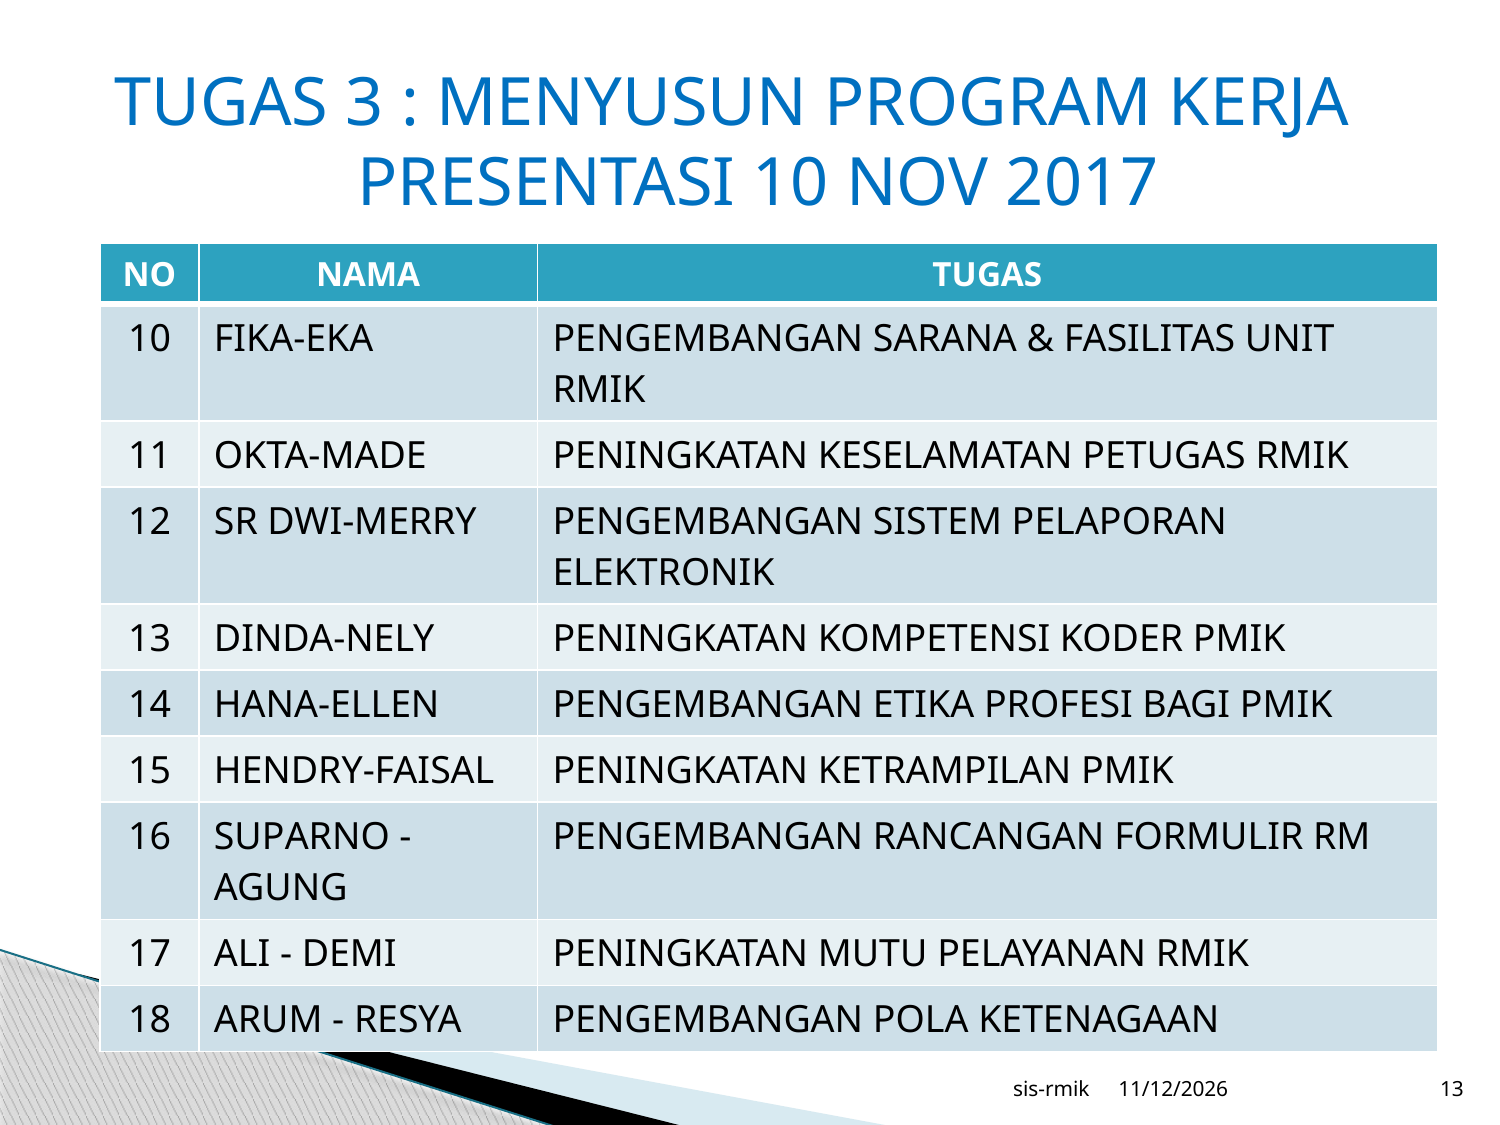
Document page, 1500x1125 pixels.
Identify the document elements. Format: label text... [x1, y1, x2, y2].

table_cell 15 [101, 737, 198, 801]
table_cell PENGEMBANGAN SARANA & FASILITAS UNIT RMIK [538, 307, 1437, 420]
table_cell PENINGKATAN MUTU PELAYANAN RMIK [538, 920, 1437, 985]
table_cell SR DWI-MERRY [200, 488, 537, 603]
table_cell PENINGKATAN KETRAMPILAN PMIK [538, 737, 1437, 801]
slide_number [1105, 1052, 1418, 1112]
table_header NO [101, 244, 198, 301]
table_cell PENINGKATAN KESELAMATAN PETUGAS RMIK [538, 422, 1437, 486]
table_header TUGAS [538, 244, 1437, 301]
table_cell 14 [101, 671, 198, 735]
table_cell HANA-ELLEN [200, 671, 537, 735]
table_cell PENINGKATAN KOMPETENSI KODER PMIK [538, 605, 1437, 669]
table_cell FIKA-EKA [200, 307, 537, 420]
table_cell 13 [101, 605, 198, 669]
table_cell OKTA-MADE [200, 422, 537, 486]
table_cell 10 [101, 307, 198, 420]
table_cell PENGEMBANGAN RANCANGAN FORMULIR RM [538, 803, 1437, 919]
table_cell 12 [101, 488, 198, 603]
table_cell SUPARNO - AGUNG [200, 803, 537, 919]
table_cell 16 [101, 803, 198, 919]
table_cell 18 [101, 986, 198, 1051]
table_cell PENGEMBANGAN ETIKA PROFESI BAGI PMIK [538, 671, 1437, 735]
table_cell 17 [101, 920, 198, 985]
table_header NAMA [200, 244, 537, 301]
table_cell PENGEMBANGAN POLA KETENAGAAN [538, 986, 1437, 1051]
table_cell 11 [101, 422, 198, 486]
table_cell ALI - DEMI [200, 920, 537, 985]
slide_number 13 [1418, 1051, 1479, 1112]
footer sis-rmik [718, 1052, 1105, 1112]
table_cell HENDRY-FAISAL [200, 737, 537, 801]
table_cell PENGEMBANGAN SISTEM PELAPORAN ELEKTRONIK [538, 488, 1437, 603]
table_cell ARUM - RESYA [200, 986, 537, 1051]
title TUGAS 3 : MENYUSUN PROGRAM KERJA PRESENTASI 10 NOV 2017 [75, 45, 1425, 233]
table_cell DINDA-NELY [200, 605, 537, 669]
